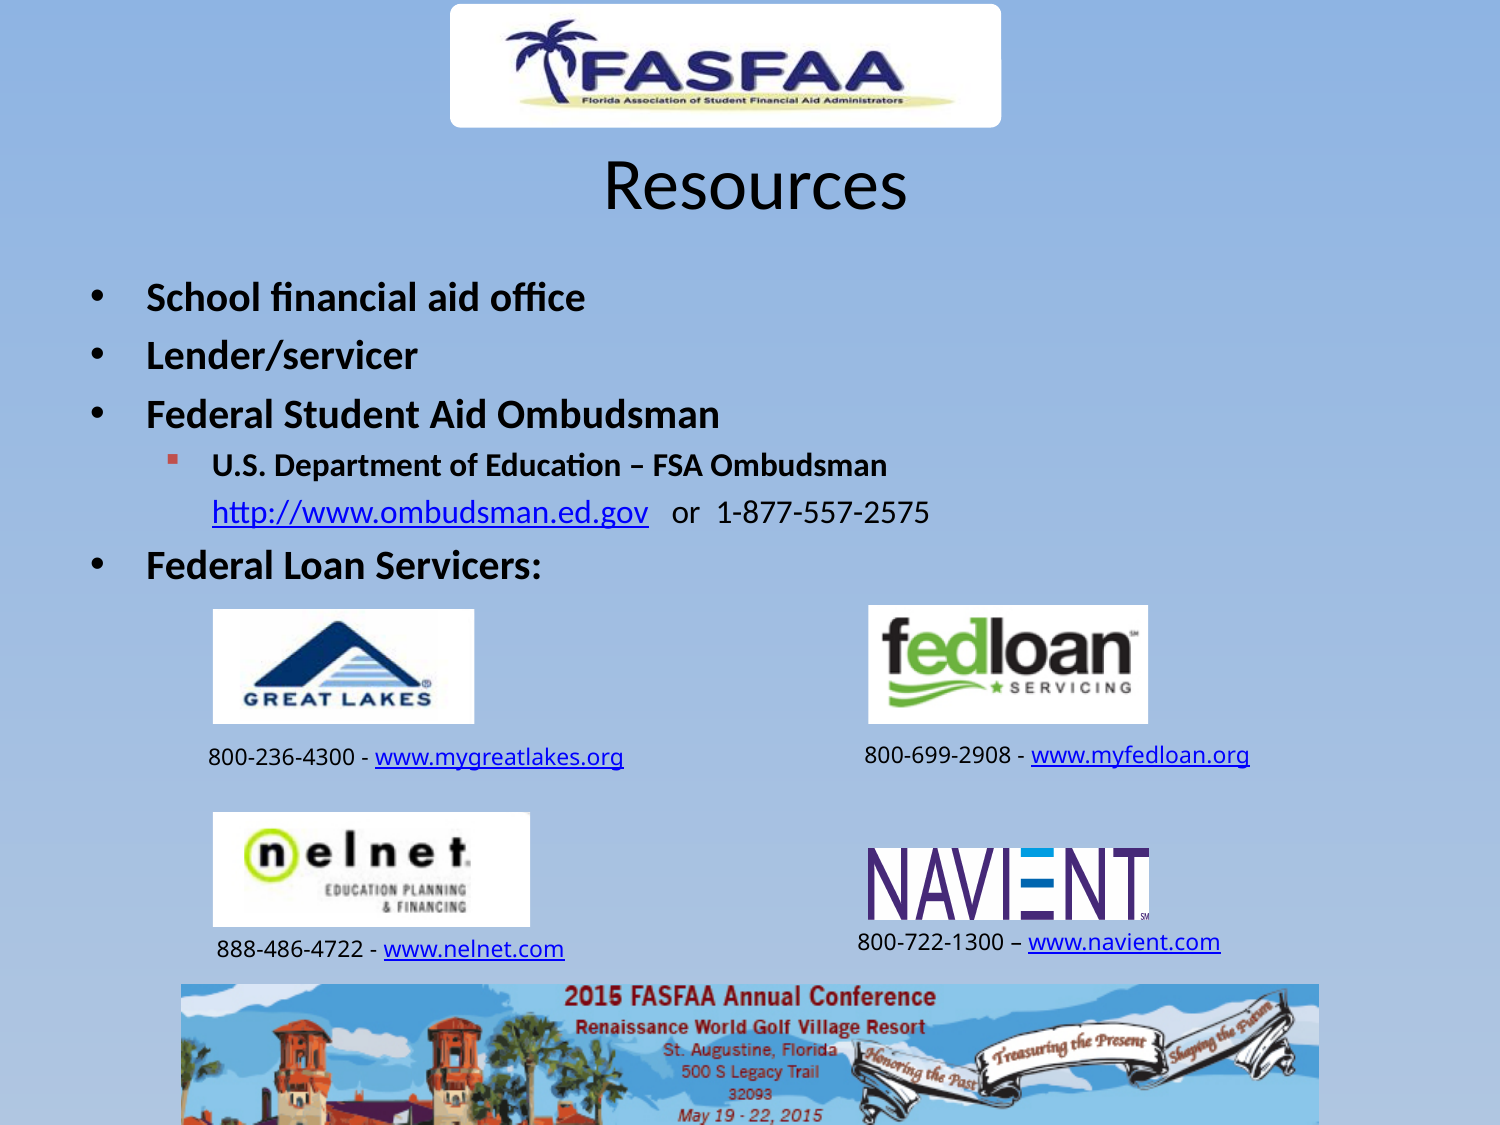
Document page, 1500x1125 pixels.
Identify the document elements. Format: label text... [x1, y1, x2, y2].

picture [212, 812, 531, 928]
text_box [417, 1022, 1091, 1103]
picture [181, 985, 1319, 1125]
text_box 800-722-1300 – www.navient.com [842, 919, 1300, 985]
picture [868, 605, 1149, 724]
picture [450, 3, 1002, 127]
text_box 888-486-4722 - www.nelnet.com [126, 926, 666, 1008]
picture [868, 848, 1149, 921]
list School financial aid office Lender/servicer Federal Student Aid Ombudsman U.S. Department of Education – FSA Ombudsman http://www.ombudsman.ed.gov or 1-877-557-2575 Federal Loan Servicers: [75, 262, 1425, 985]
title Resources [75, 127, 1438, 233]
text_box 800-699-2908 - www.myfedloan.org [774, 733, 1407, 789]
picture [212, 609, 475, 725]
text_box 800-236-4300 - www.mygreatlakes.org [118, 734, 750, 791]
